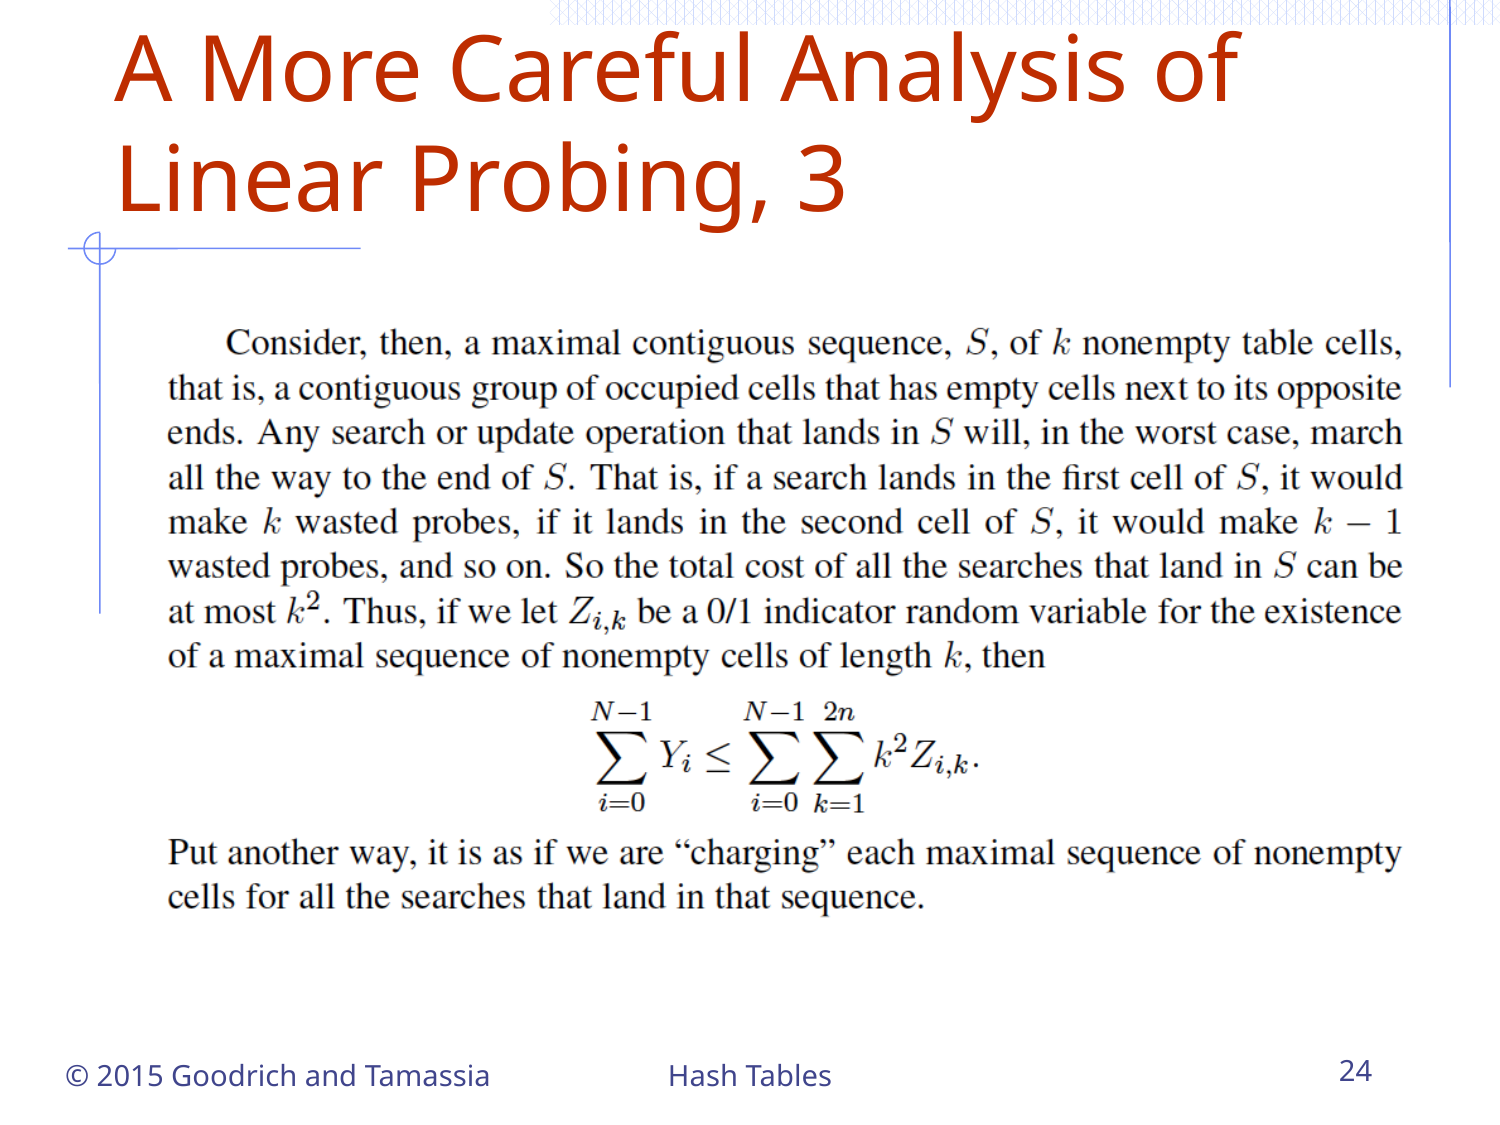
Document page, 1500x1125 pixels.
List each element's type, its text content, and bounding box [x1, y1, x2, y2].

title A More Careful Analysis of Linear Probing, 3 [99, 50, 1413, 237]
picture [123, 299, 1428, 926]
slide_number 24 [1074, 1024, 1388, 1101]
footer Hash Tables [512, 1024, 988, 1101]
list [99, 237, 1475, 1038]
slide_number © 2015 Goodrich and Tamassia [49, 1024, 512, 1101]
